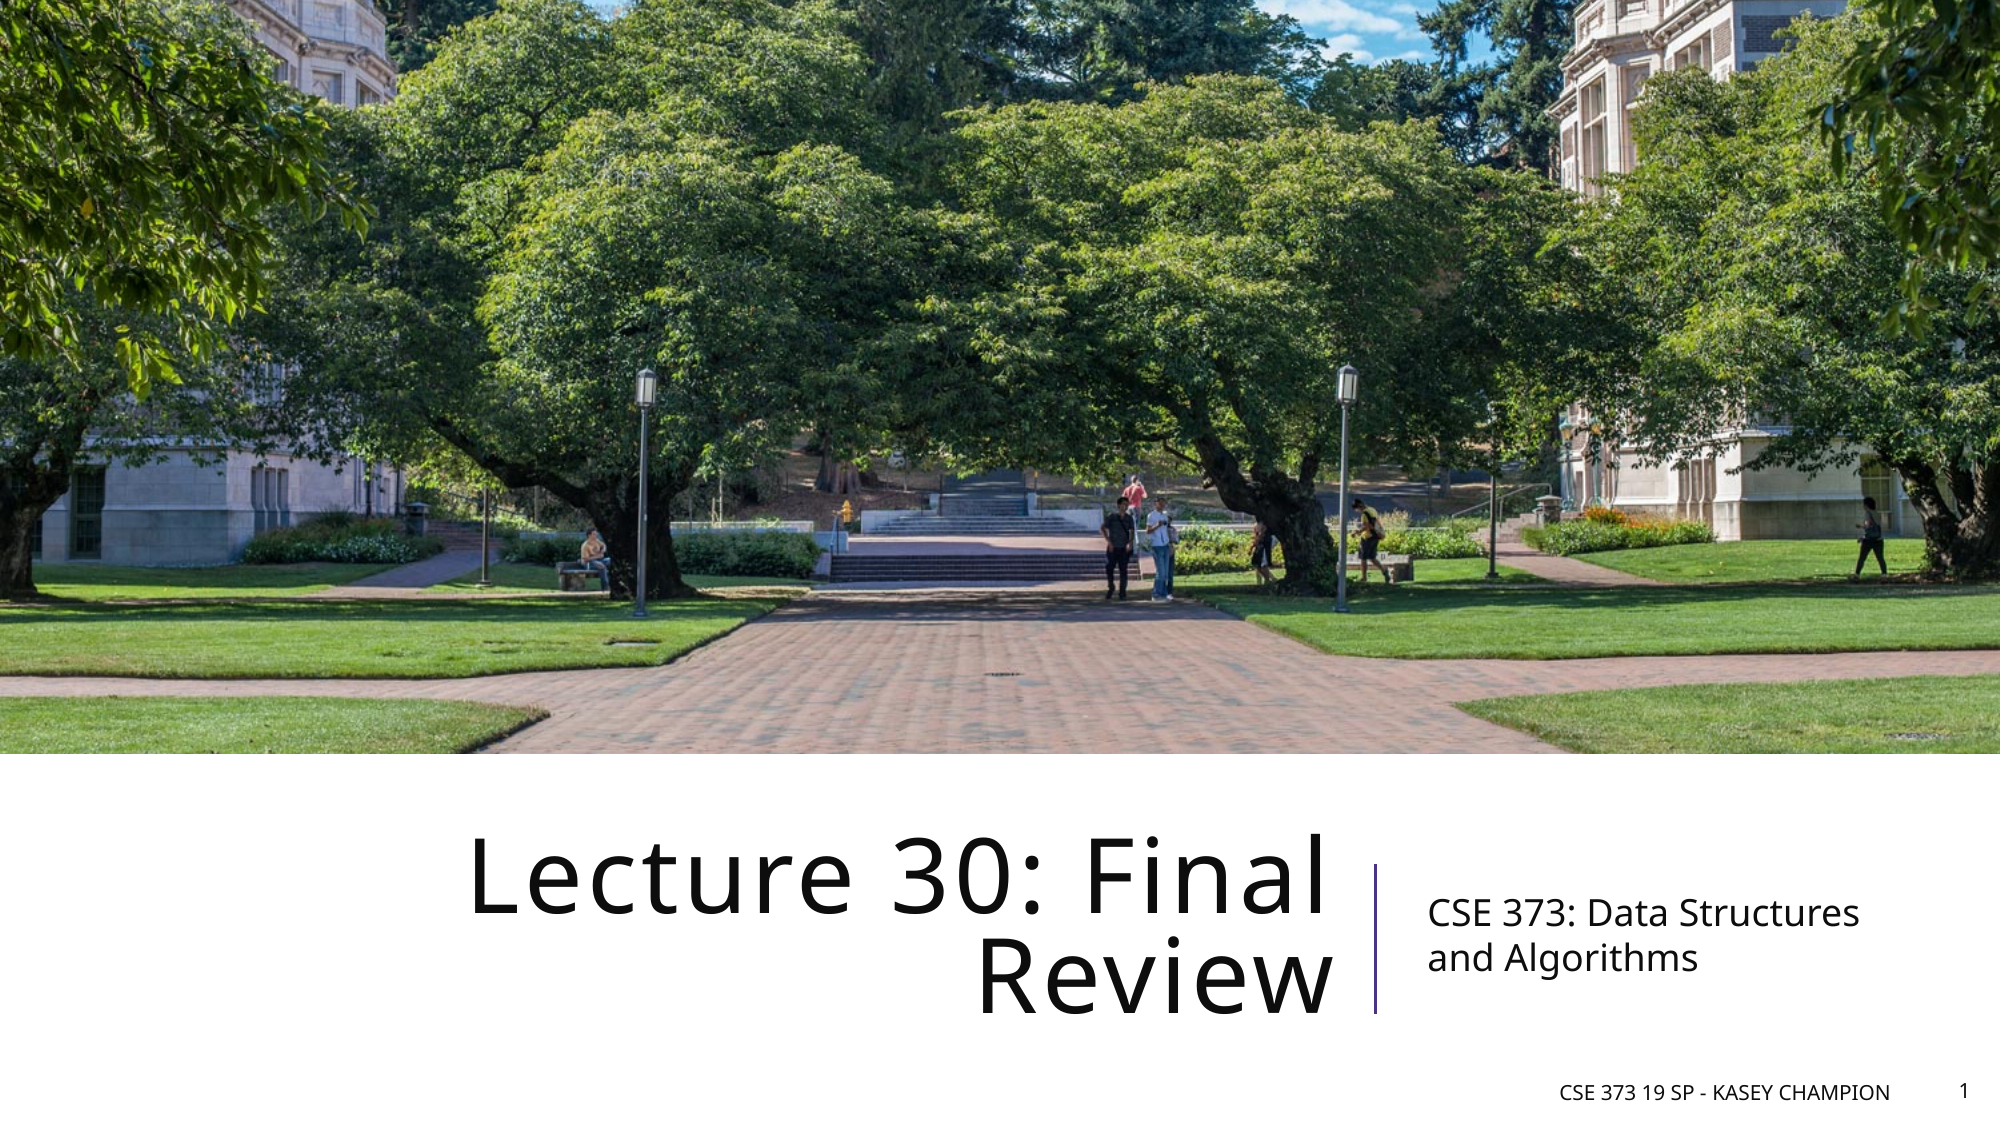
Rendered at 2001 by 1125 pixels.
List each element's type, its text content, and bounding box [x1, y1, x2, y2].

title Lecture 30: Final Review [75, 813, 1350, 1054]
subtitle CSE 373: Data Structures and Algorithms [1412, 813, 1938, 1054]
slide_number 1 [1916, 1069, 1986, 1115]
footer CSE 373 19 sp - Kasey Champion [937, 1069, 1906, 1115]
picture [0, 0, 2000, 754]
